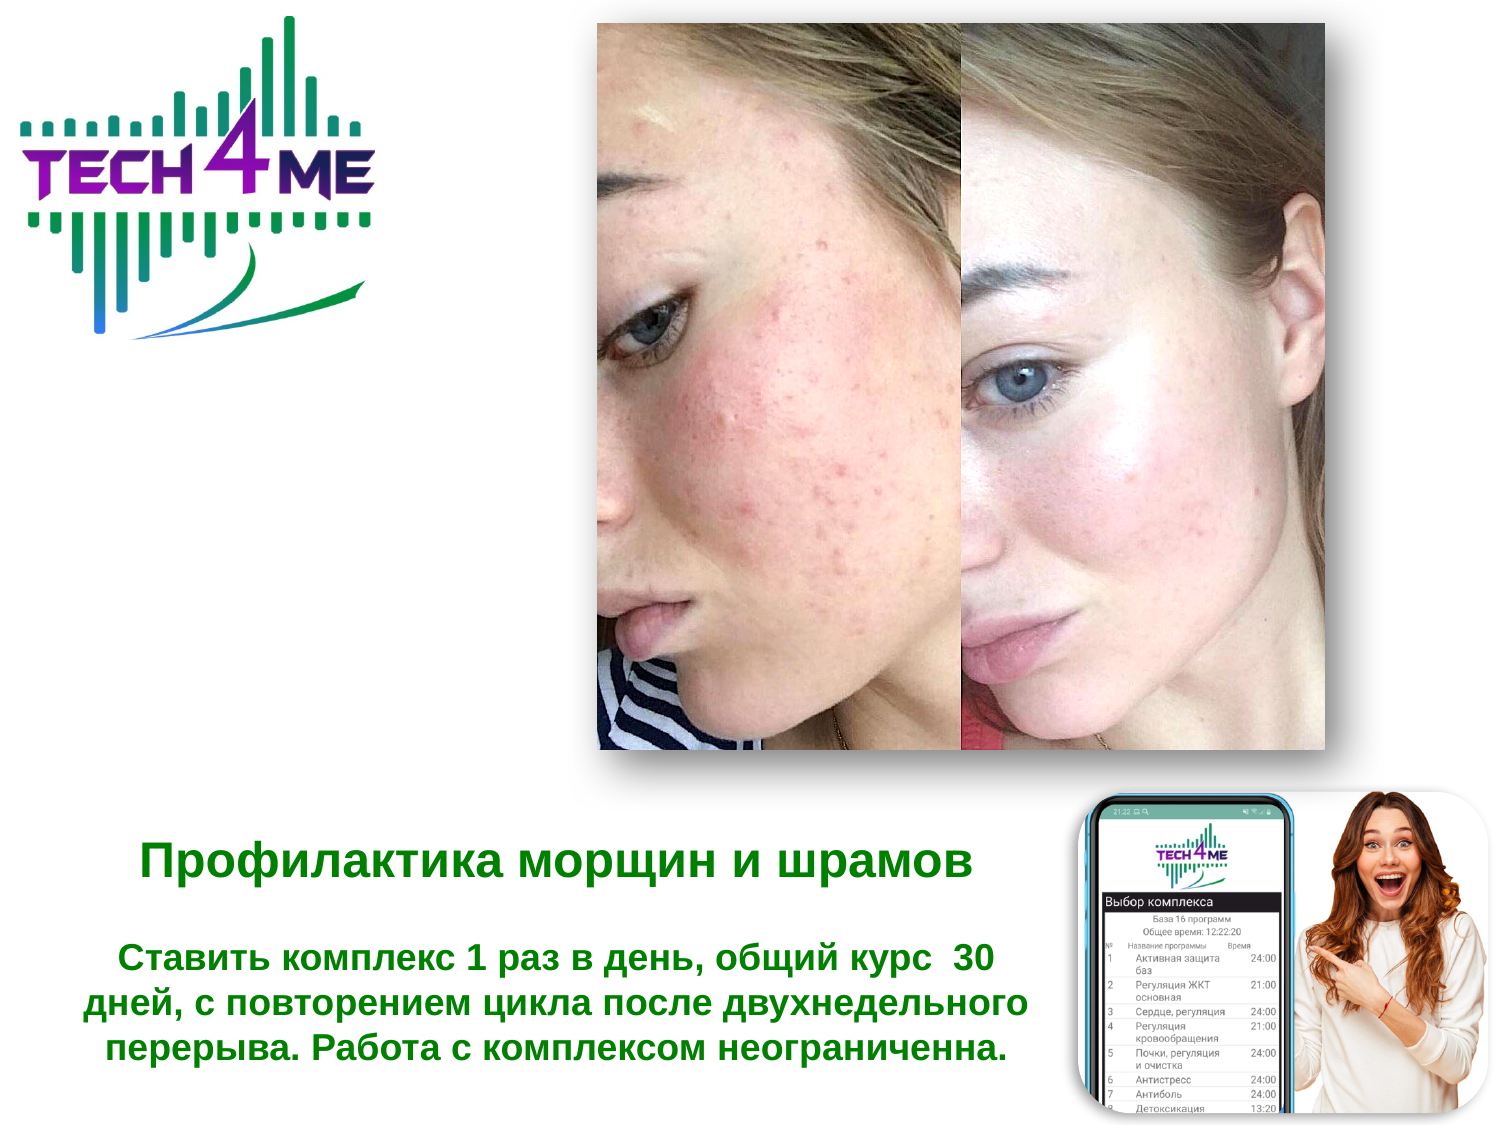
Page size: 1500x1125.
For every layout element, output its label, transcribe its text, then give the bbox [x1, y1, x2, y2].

picture [20, 16, 376, 341]
picture [597, 23, 1325, 751]
picture [1077, 791, 1489, 1114]
text_box Профилактика морщин и шрамов Ставить комплекс 1 раз в день, общий курс 30 дней, с повторением цикла после двухнедельного перерыва. Работа с комплексом неограниченна. [58, 820, 1055, 1075]
